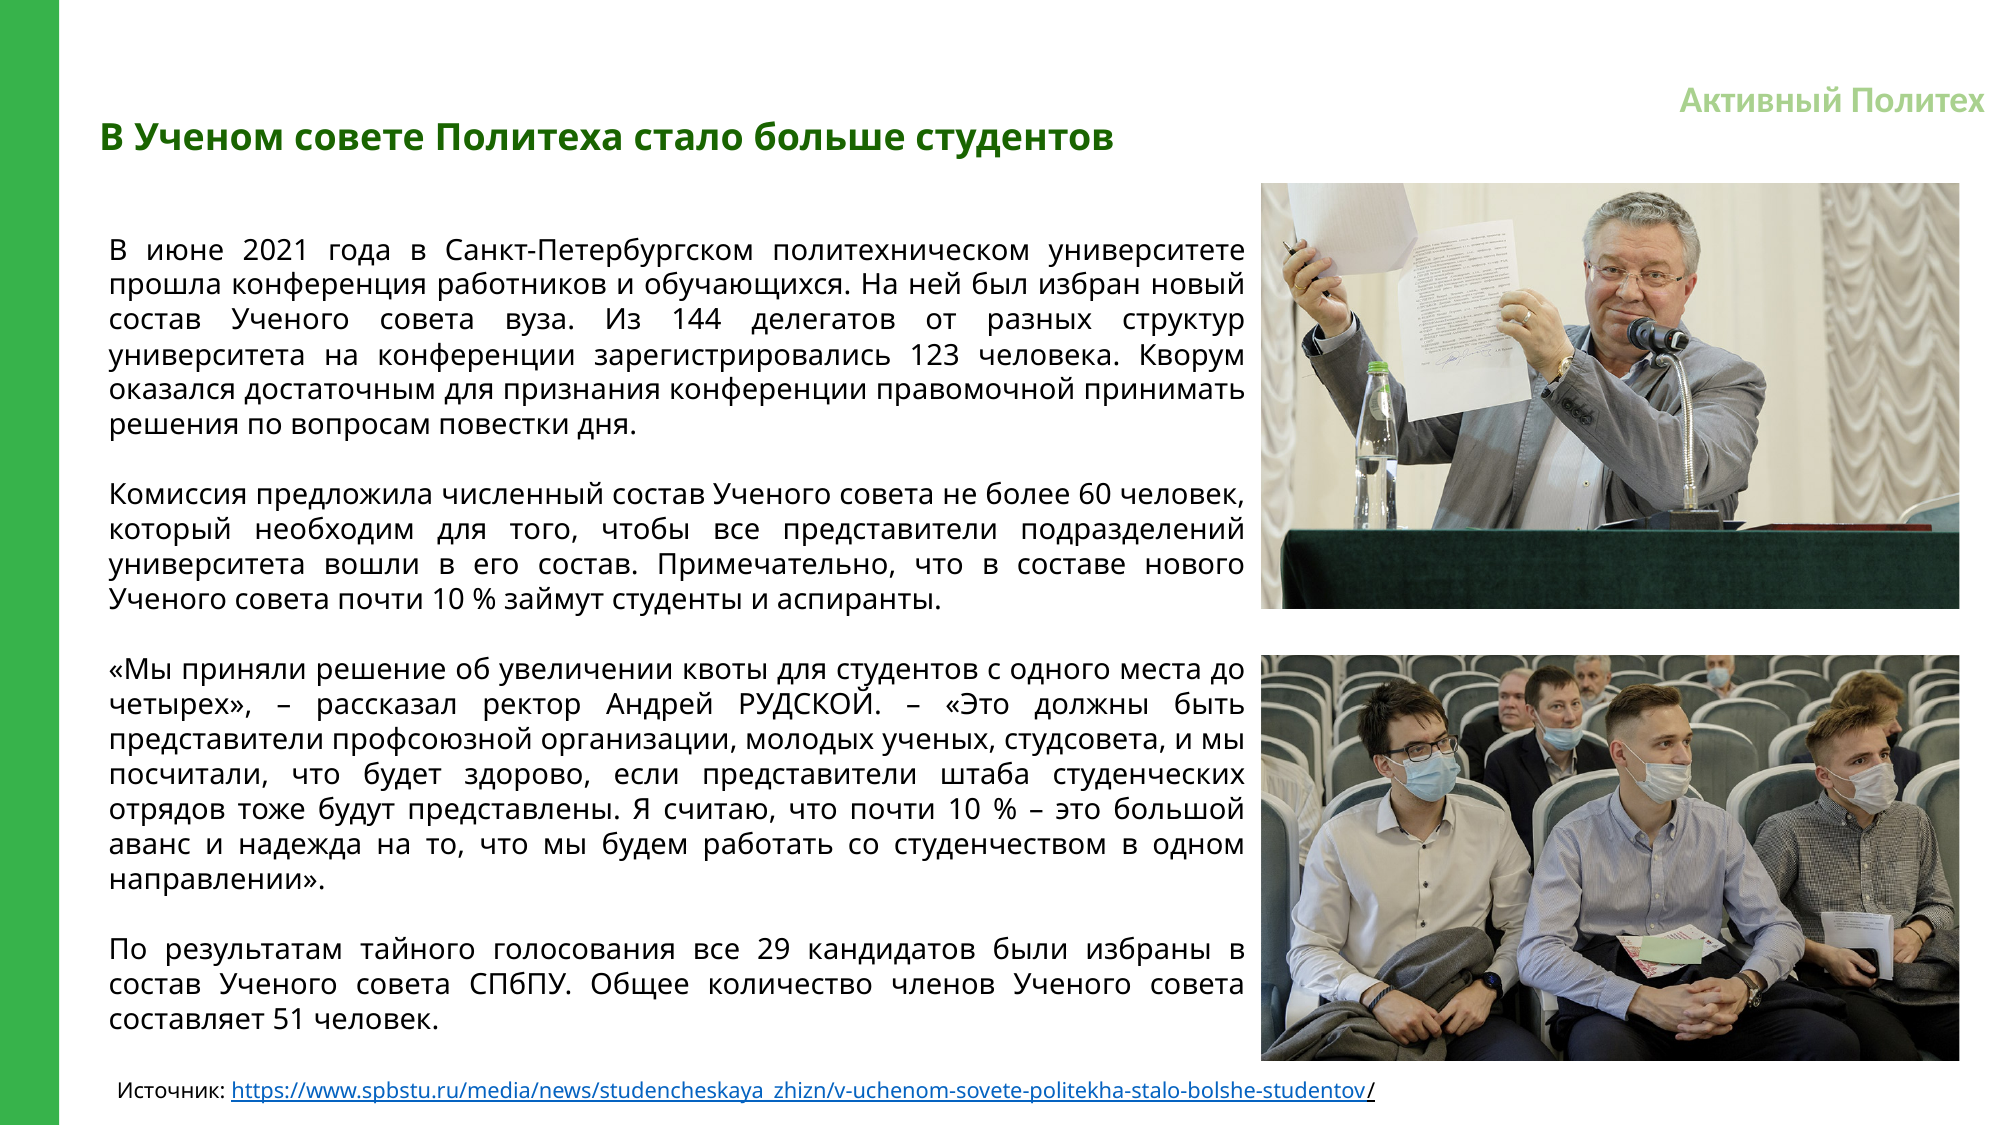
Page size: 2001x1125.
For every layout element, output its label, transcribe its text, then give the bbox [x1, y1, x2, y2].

text_box Активный Политех [1613, 67, 2000, 128]
text_box Источник: https://www.spbstu.ru/media/news/studencheskaya_zhizn/v-uchenom-sovete-politekha-stalo-bolshe-studentov/ [102, 1069, 1969, 1114]
text_box [0, 0, 60, 1125]
picture [1260, 655, 1960, 1061]
text_box В июне 2021 года в Санкт-Петербургском политехническом университете прошла конференция работников и обучающихся. На ней был избран новый состав Ученого совета вуза. Из 144 делегатов от разных структур университета на конференции зарегистрировались 123 человека. Кворум оказался достаточным для признания конференции правомочной принимать решения по вопросам повестки дня. Комиссия предложила численный состав Ученого совета не более 60 человек, который необходим для того, чтобы все представители подразделений университета вошли в его состав. Примечательно, что в составе нового Ученого совета почти 10 % займут студенты и аспиранты. «Мы приняли решение об увеличении квоты для студентов с одного места до четырех», – рассказал ректор Андрей РУДСКОЙ. – «Это должны быть представители профсоюзной организации, молодых ученых, студсовета, и мы посчитали, что будет здорово, если представители штаба студенческих отрядов тоже будут представлены. Я считаю, что почти 10 % – это большой аванс и надежда на то, что мы будем работать со студенчеством в одном направлении». По результатам тайного голосования все 29 кандидатов были избраны в состав Ученого совета СПбПУ. Общее количество членов Ученого совета составляет 51 человек. [93, 223, 1261, 1043]
text_box В Ученом совете Политеха стало больше студентов [84, 105, 1614, 166]
picture [1260, 183, 1960, 609]
